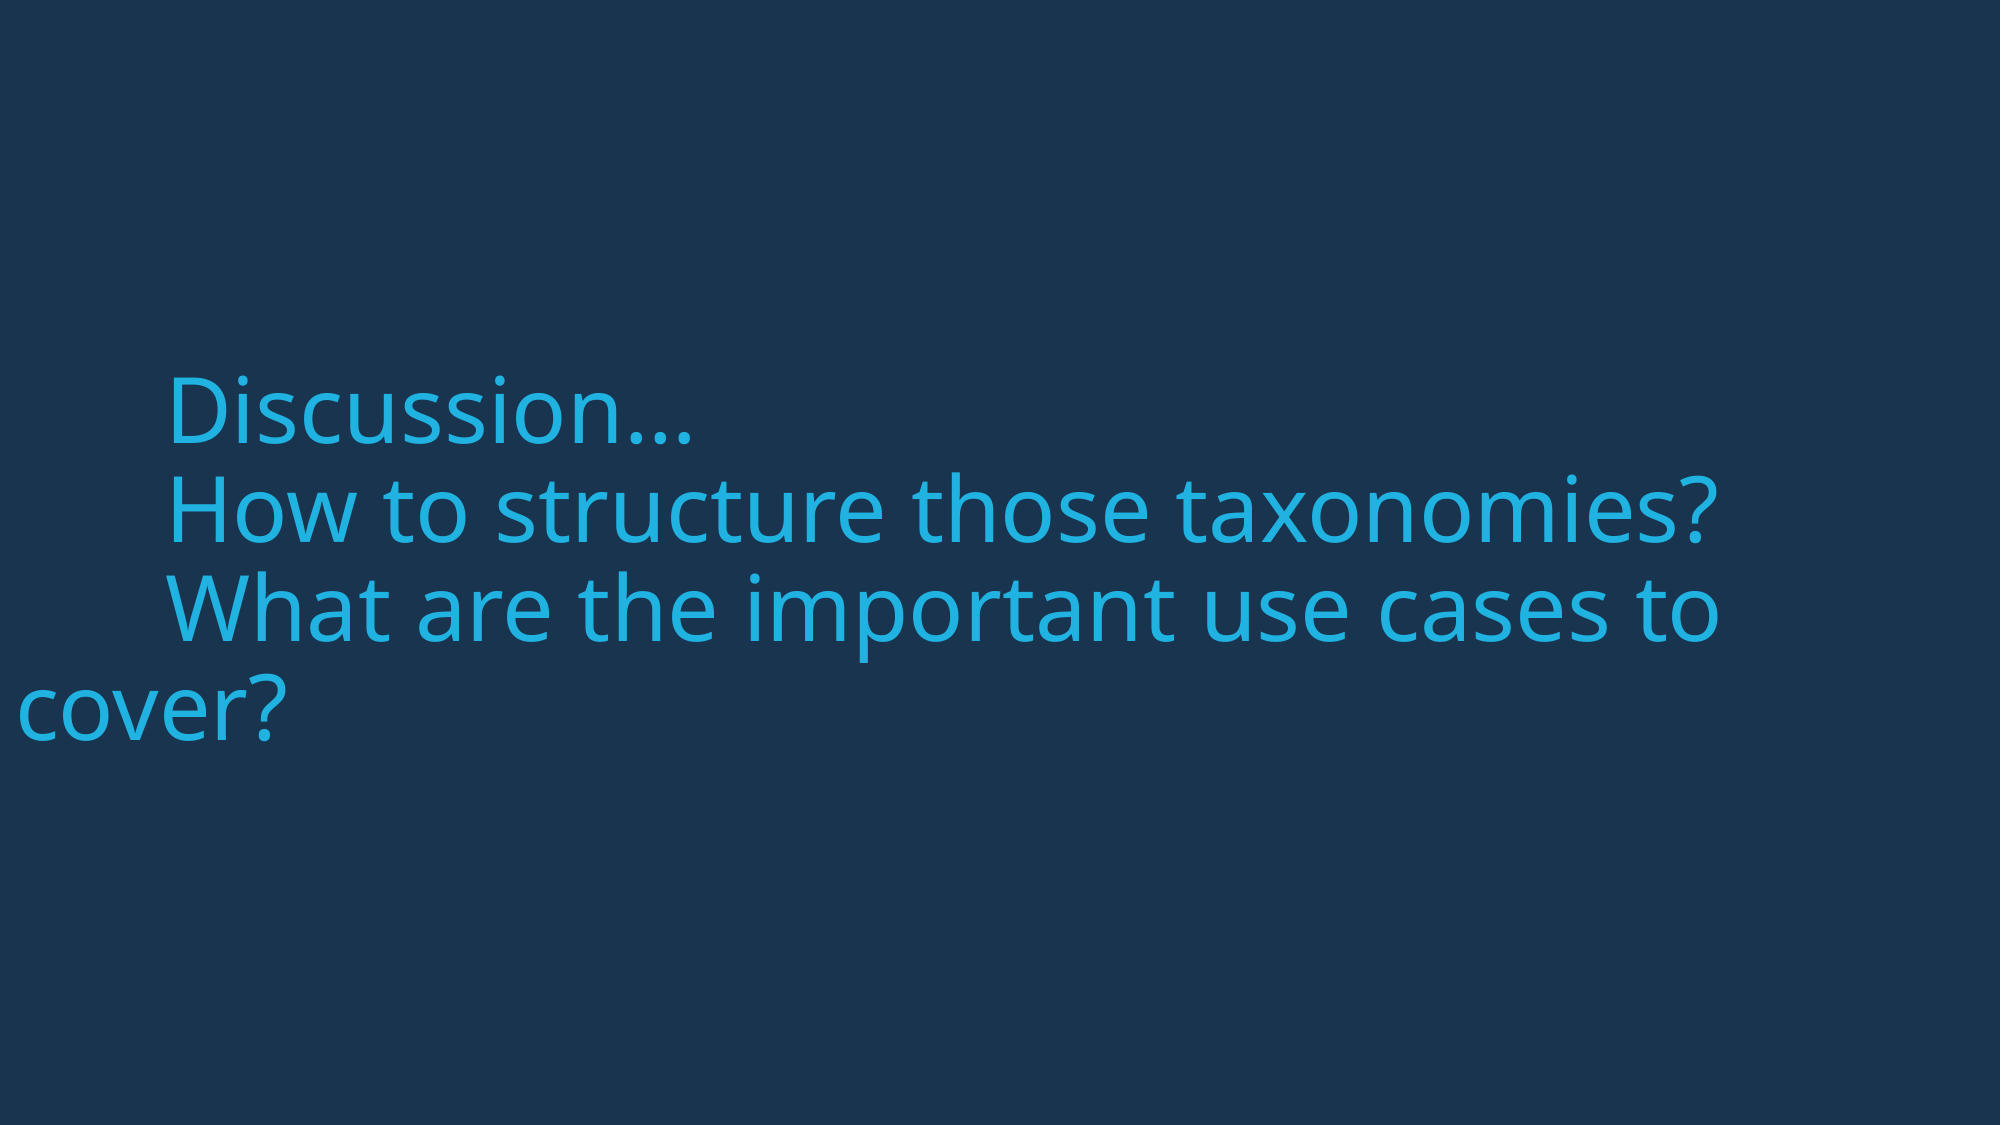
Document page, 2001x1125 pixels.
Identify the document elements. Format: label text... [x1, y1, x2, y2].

title Discussion… How to structure those taxonomies? What are the important use cases to cover? [0, 0, 2000, 1125]
